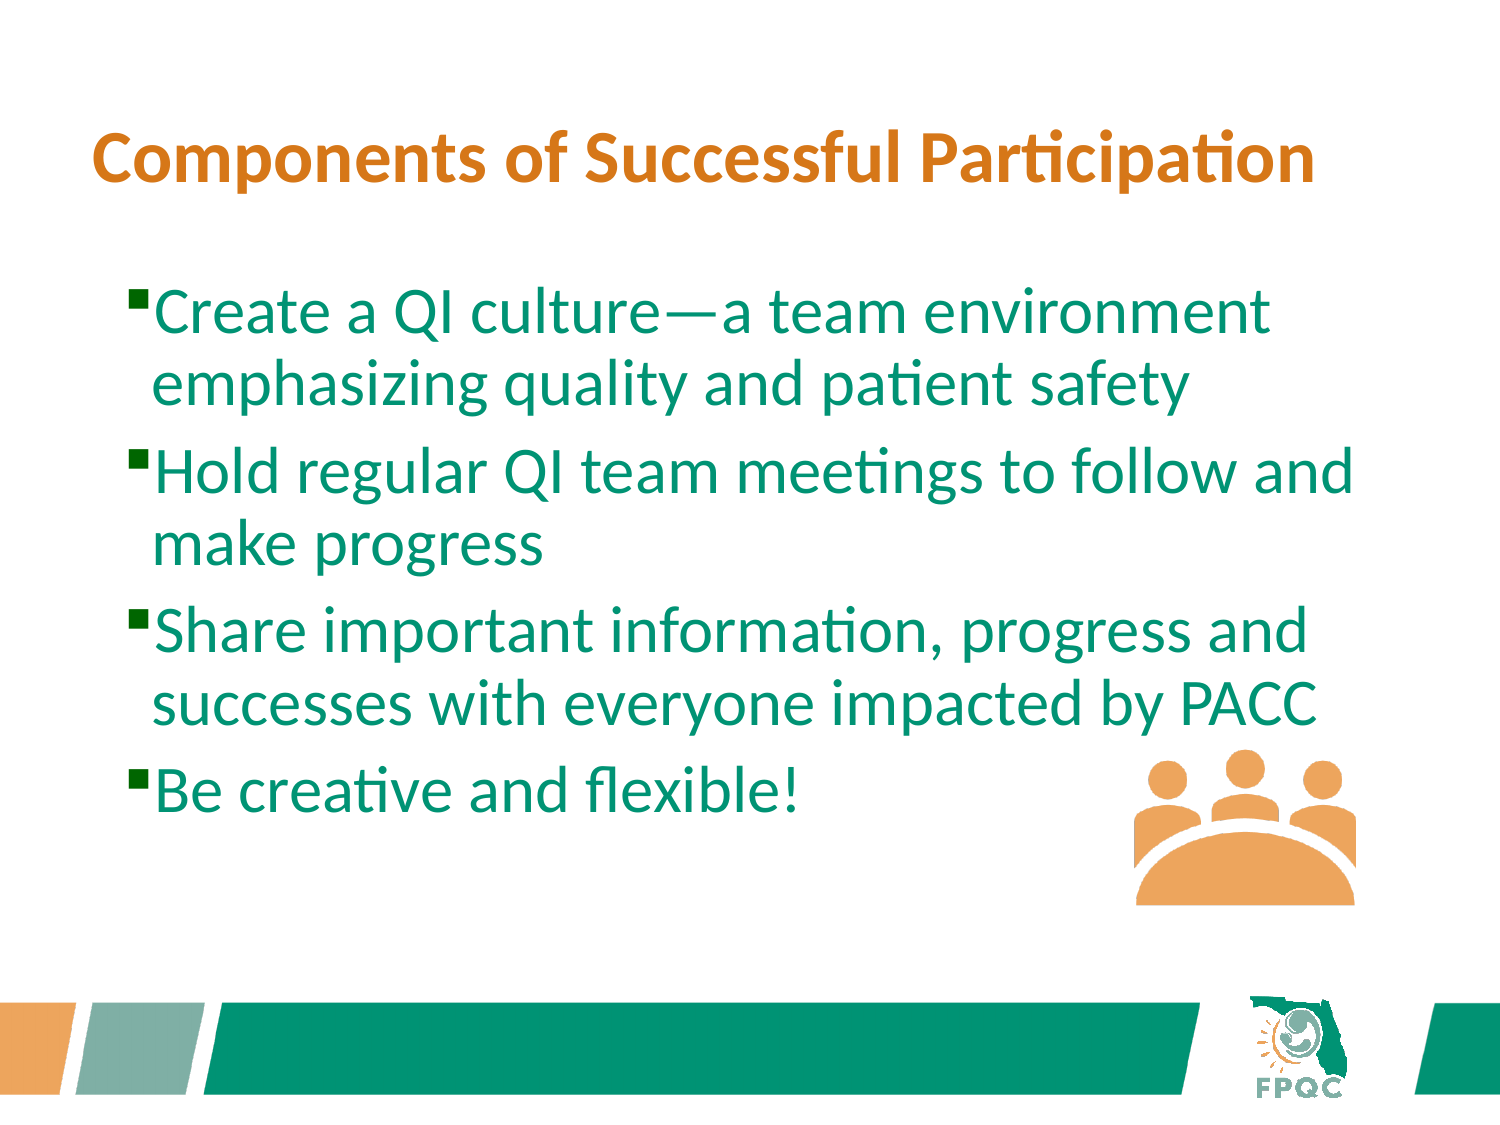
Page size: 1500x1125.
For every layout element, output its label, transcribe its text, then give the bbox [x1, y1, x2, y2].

text_box Components of Successful Participation [77, 99, 1333, 205]
text_box Create a QI culture—a team environment emphasizing quality and patient safety Hold regular QI team meetings to follow and make progress Share important information, progress and successes with everyone impacted by PACC Be creative and flexible! [108, 268, 1404, 1011]
picture [1232, 1011, 1392, 1125]
picture [1112, 694, 1378, 960]
picture [1416, 1003, 1500, 1095]
picture [0, 1002, 1200, 1095]
